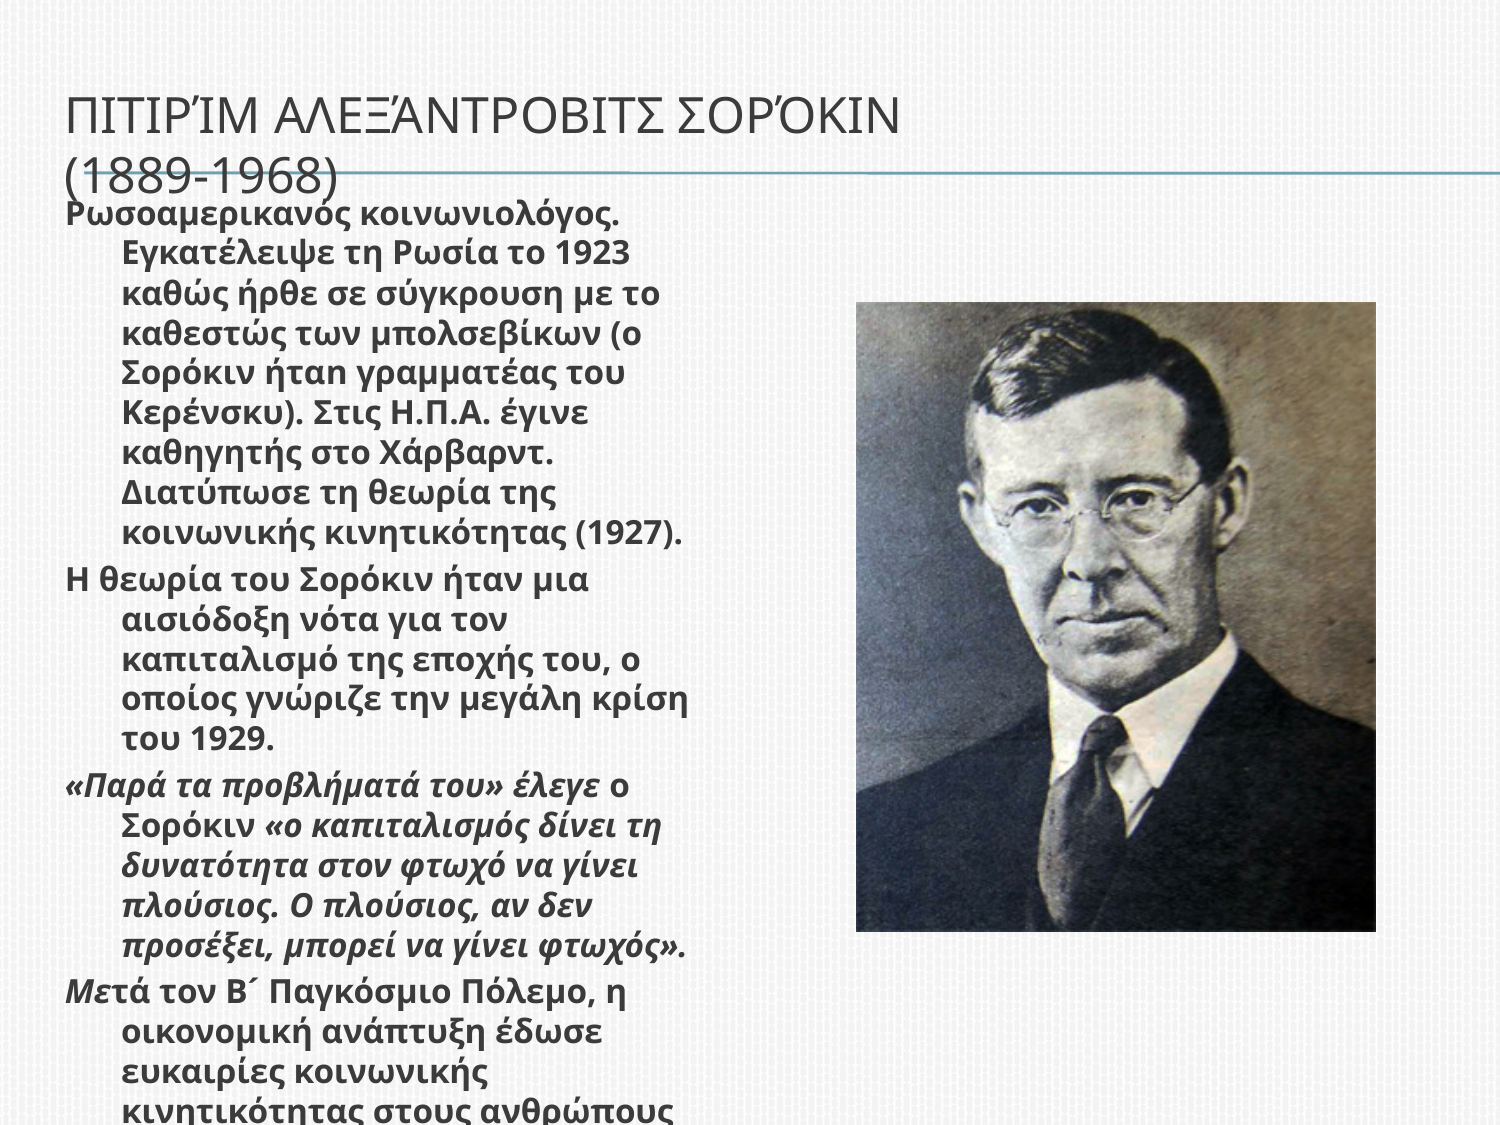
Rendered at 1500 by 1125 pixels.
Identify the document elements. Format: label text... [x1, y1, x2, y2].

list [855, 302, 1377, 933]
list Ρωσοαμερικανός κοινωνιολόγος. Εγκατέλειψε τη Ρωσία το 1923 καθώς ήρθε σε σύγκρουση με το καθεστώς των μπολσεβίκων (ο Σορόκιν ήταn γραμματέας του Κερένσκυ). Στις Η.Π.Α. έγινε καθηγητής στο Χάρβαρντ. Διατύπωσε τη θεωρία της κοινωνικής κινητικότητας (1927). Η θεωρία του Σορόκιν ήταν μια αισιόδοξη νότα για τον καπιταλισμό της εποχής του, ο οποίος γνώριζε την μεγάλη κρίση του 1929. «Παρά τα προβλήματά του» έλεγε ο Σορόκιν «ο καπιταλισμός δίνει τη δυνατότητα στον φτωχό να γίνει πλούσιος. Ο πλούσιος, αν δεν προσέξει, μπορεί να γίνει φτωχός». Μετά τον Β´ Παγκόσμιο Πόλεμο, η οικονομική ανάπτυξη έδωσε ευκαιρίες κοινωνικής κινητικότητας στους ανθρώπους (από τα φτωχότερα στρώματα να ανέβουν στα μεσαία). Όχημα αυτής της κινητικότητας ήταν η εκπαίδευση και η επιχειρηματικότητα. [50, 184, 738, 1094]
title Πιτιρίμ Αλεξάντροβιτς Σορόκιν (1889-1968) [49, 75, 1475, 213]
